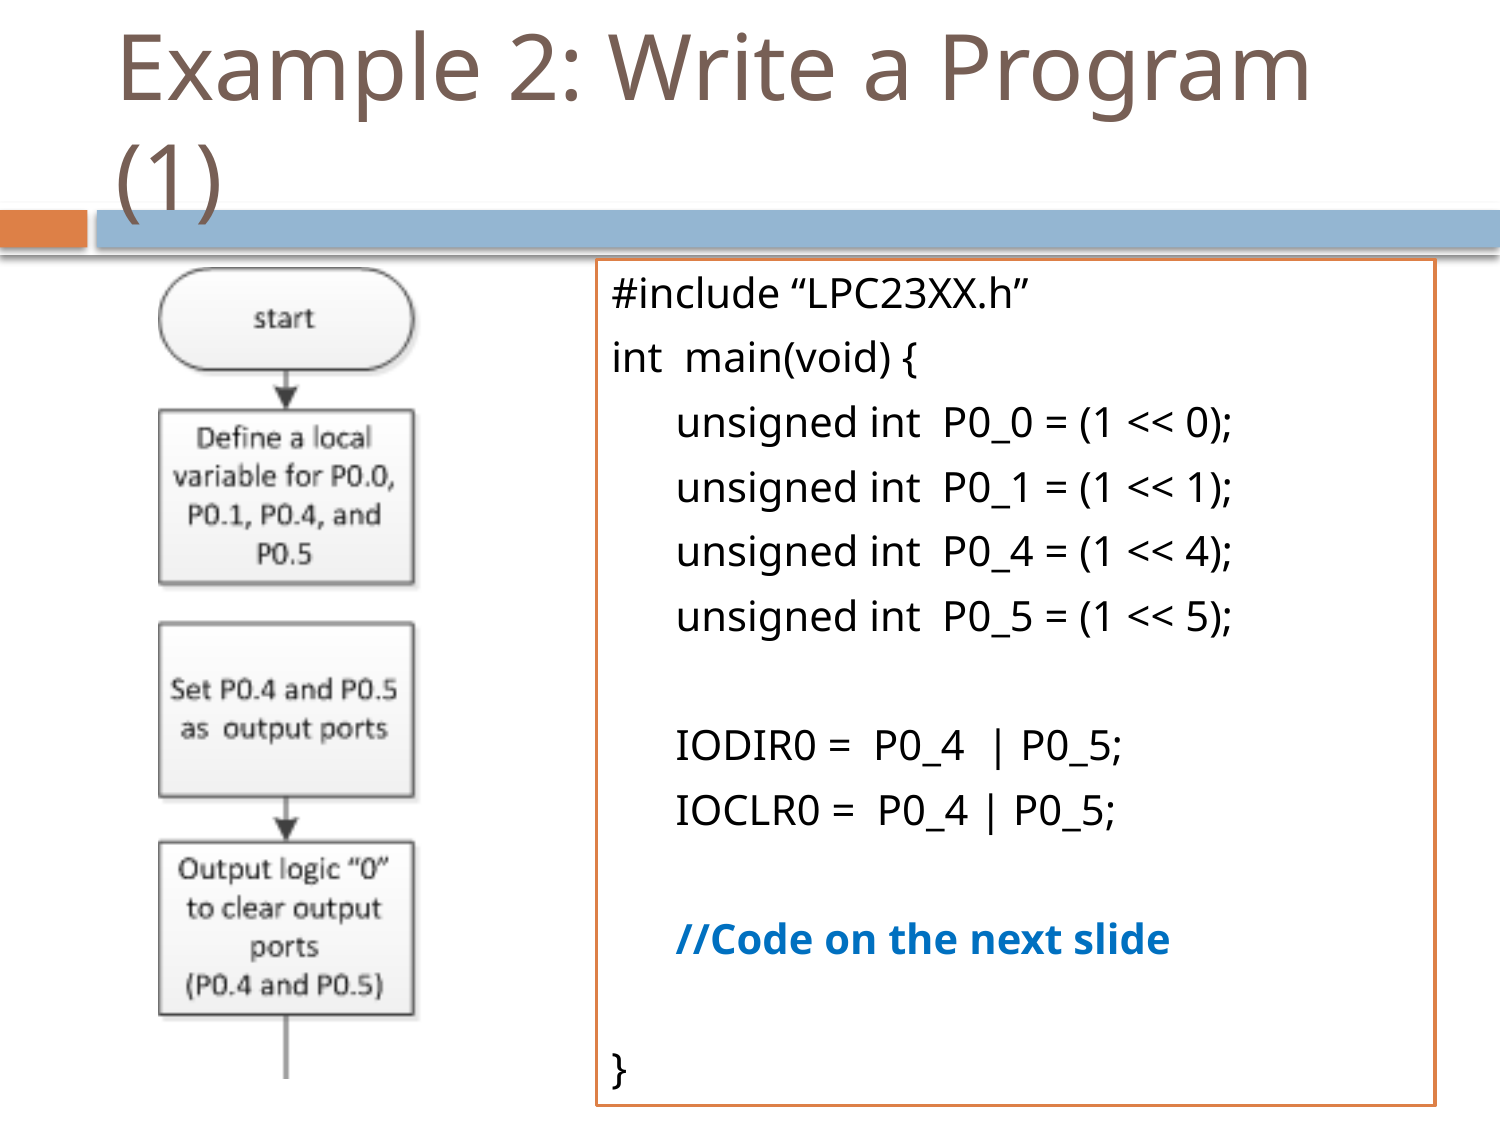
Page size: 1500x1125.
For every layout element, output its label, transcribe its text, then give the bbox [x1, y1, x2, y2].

picture [157, 266, 455, 1079]
title Example 2: Write a Program (1) [100, 37, 1438, 200]
text_box #include “LPC23XX.h” int main(void) { unsigned int P0_0 = (1 << 0); unsigned int P0_1 = (1 << 1); unsigned int P0_4 = (1 << 4); unsigned int P0_5 = (1 << 5); IODIR0 = P0_4 | P0_5; IOCLR0 = P0_4 | P0_5; //Code on the next slide } [595, 258, 1437, 1107]
